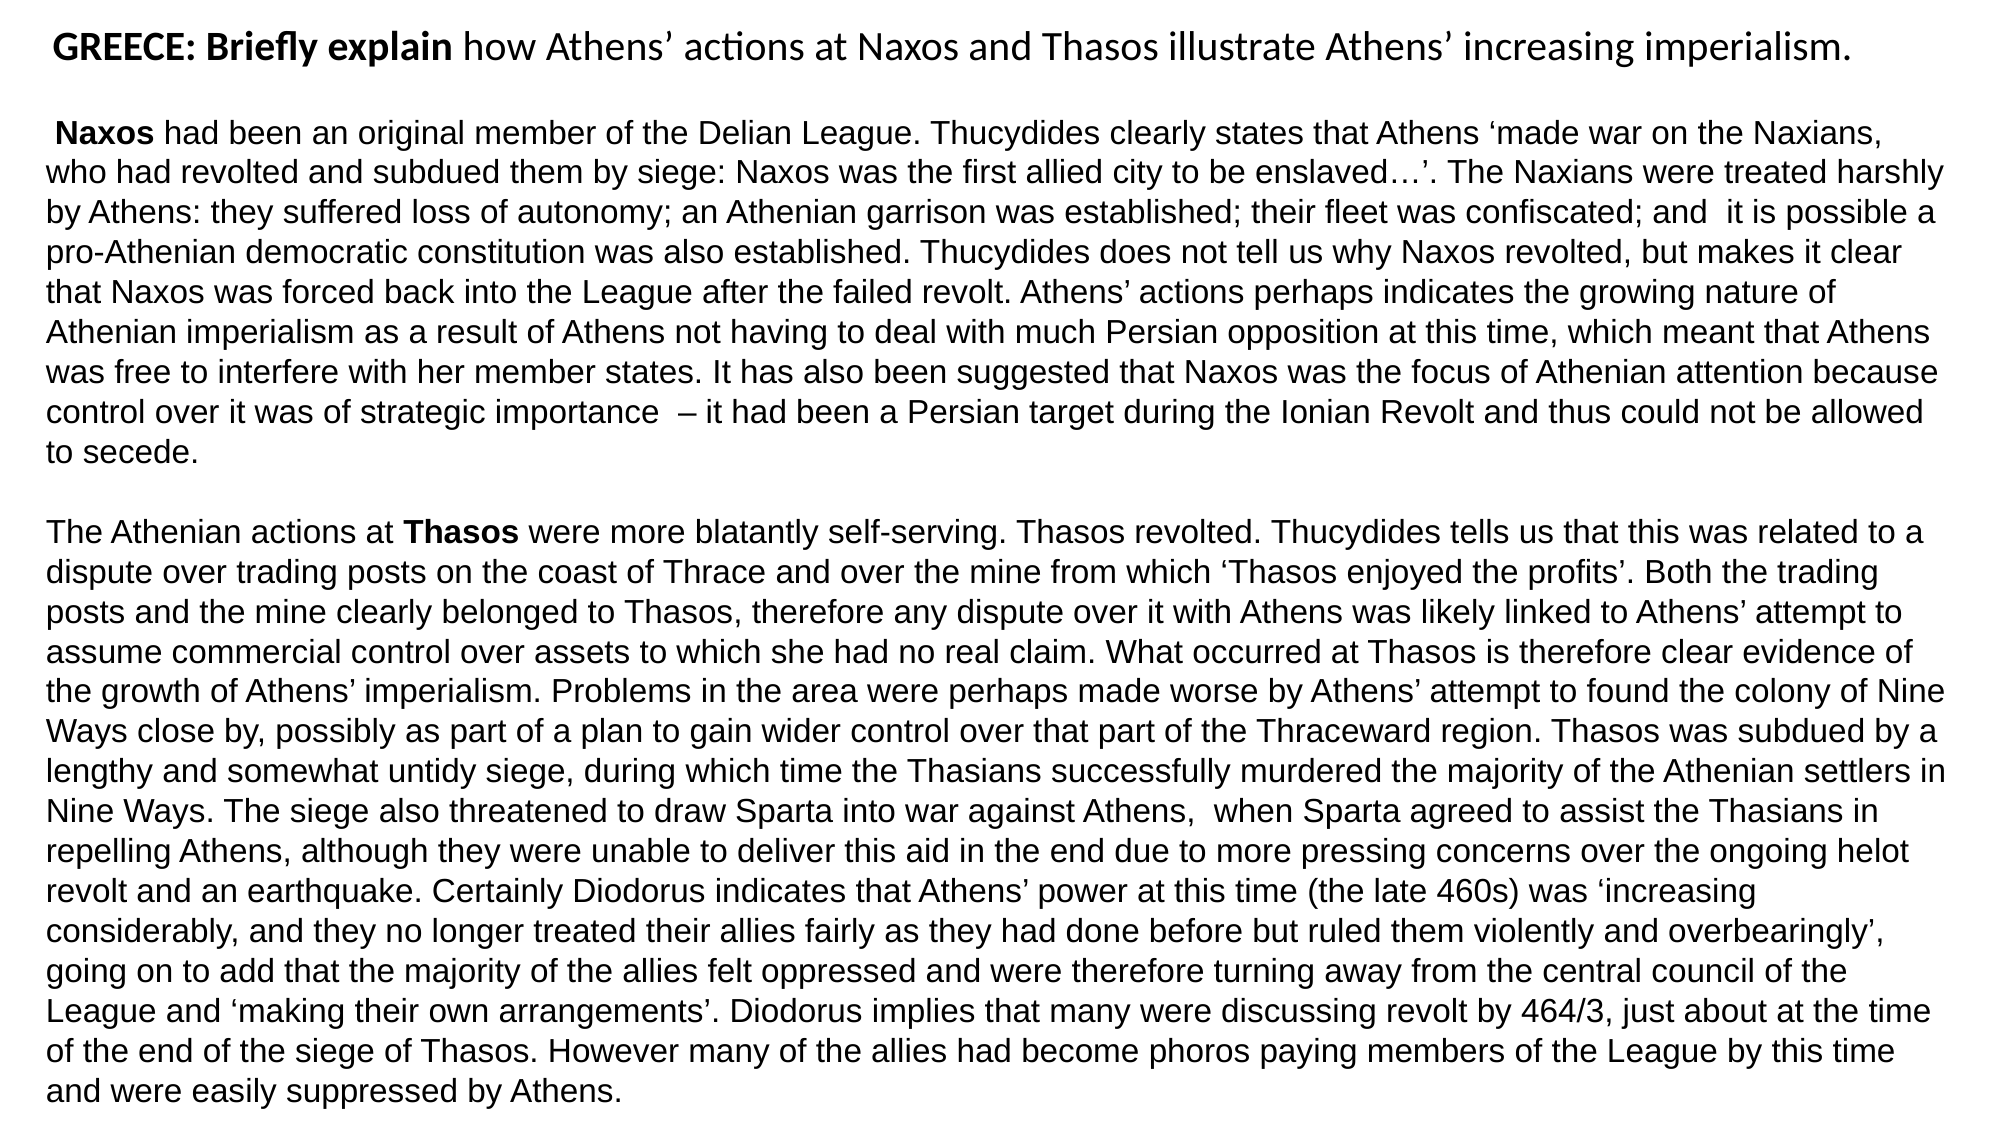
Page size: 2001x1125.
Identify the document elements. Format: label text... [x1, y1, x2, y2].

text_box GREECE: Briefly explain how Athens’ actions at Naxos and Thasos illustrate Athens’ increasing imperialism. [37, 11, 1869, 77]
text_box Naxos had been an original member of the Delian League. Thucydides clearly states that Athens ‘made war on the Naxians, who had revolted and subdued them by siege: Naxos was the first allied city to be enslaved…’. The Naxians were treated harshly by Athens: they suffered loss of autonomy; an Athenian garrison was established; their fleet was confiscated; and it is possible a pro-Athenian democratic constitution was also established. Thucydides does not tell us why Naxos revolted, but makes it clear that Naxos was forced back into the League after the failed revolt. Athens’ actions perhaps indicates the growing nature of Athenian imperialism as a result of Athens not having to deal with much Persian opposition at this time, which meant that Athens was free to interfere with her member states. It has also been suggested that Naxos was the focus of Athenian attention because control over it was of strategic importance – it had been a Persian target during the Ionian Revolt and thus could not be allowed to secede. The Athenian actions at Thasos were more blatantly self-serving. Thasos revolted. Thucydides tells us that this was related to a dispute over trading posts on the coast of Thrace and over the mine from which ‘Thasos enjoyed the profits’. Both the trading posts and the mine clearly belonged to Thasos, therefore any dispute over it with Athens was likely linked to Athens’ attempt to assume commercial control over assets to which she had no real claim. What occurred at Thasos is therefore clear evidence of the growth of Athens’ imperialism. Problems in the area were perhaps made worse by Athens’ attempt to found the colony of Nine Ways close by, possibly as part of a plan to gain wider control over that part of the Thraceward region. Thasos was subdued by a lengthy and somewhat untidy siege, during which time the Thasians successfully murdered the majority of the Athenian settlers in Nine Ways. The siege also threatened to draw Sparta into war against Athens, when Sparta agreed to assist the Thasians in repelling Athens, although they were unable to deliver this aid in the end due to more pressing concerns over the ongoing helot revolt and an earthquake. Certainly Diodorus indicates that Athens’ power at this time (the late 460s) was ‘increasing considerably, and they no longer treated their allies fairly as they had done before but ruled them violently and overbearingly’, going on to add that the majority of the allies felt oppressed and were therefore turning away from the central council of the League and ‘making their own arrangements’. Diodorus implies that many were discussing revolt by 464/3, just about at the time of the end of the siege of Thasos. However many of the allies had become phoros paying members of the League by this time and were easily suppressed by Athens. [31, 103, 1969, 1117]
